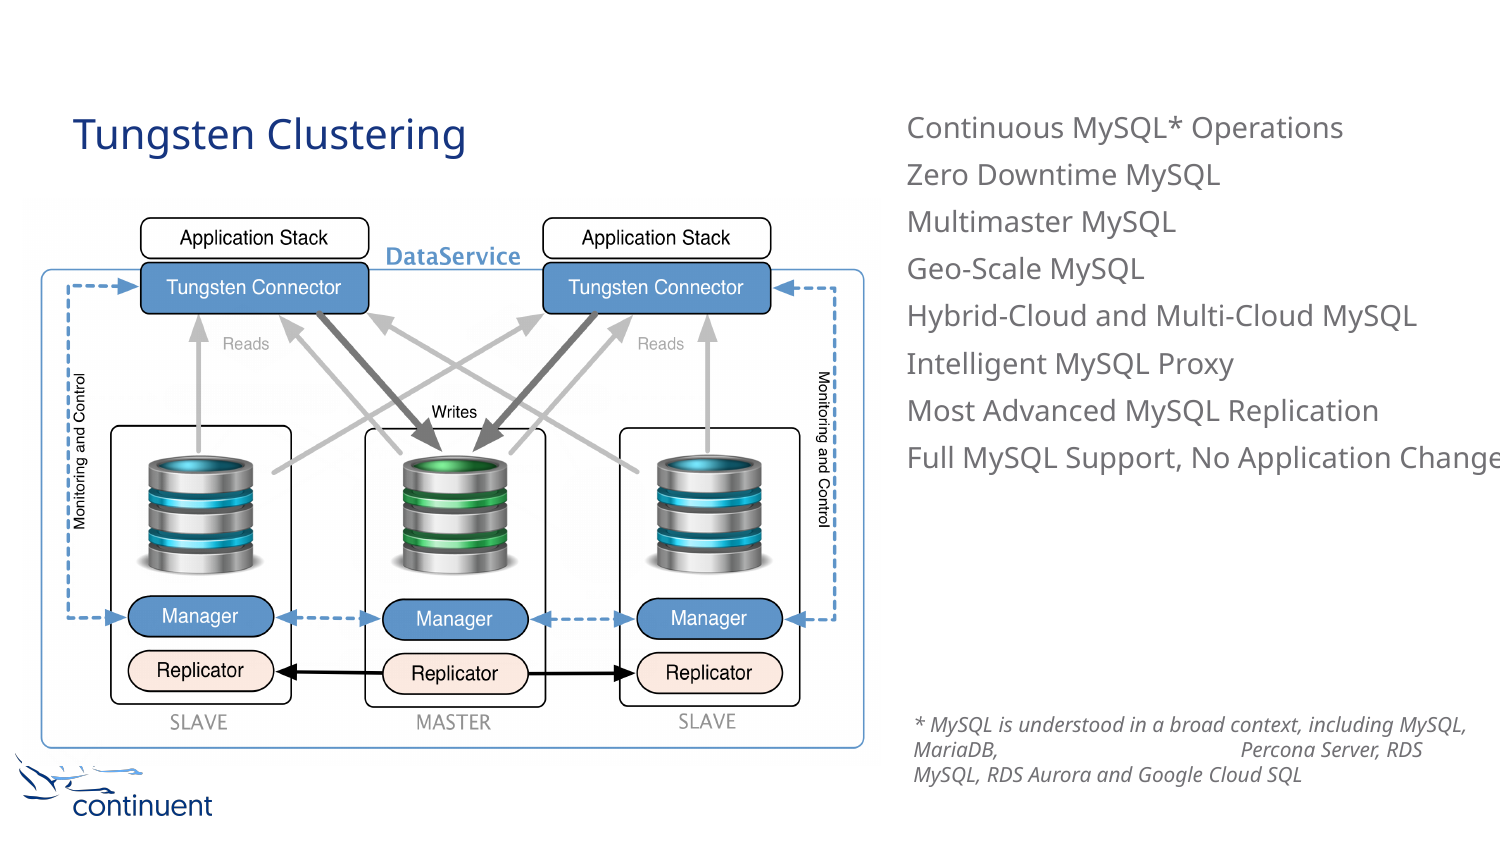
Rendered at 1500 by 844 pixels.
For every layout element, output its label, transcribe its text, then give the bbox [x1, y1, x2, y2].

picture [15, 198, 881, 816]
title Tungsten Clustering [72, 113, 753, 197]
text_box * MySQL is understood in a broad context, including MySQL, MariaDB, Percona Server, RDS MySQL, RDS Aurora and Google Cloud SQL [898, 703, 1500, 794]
text_box Continuous MySQL* Operations Zero Downtime MySQL Multimaster MySQL Geo-Scale MySQL Hybrid-Cloud and Multi-Cloud MySQL Intelligent MySQL Proxy Most Advanced MySQL Replication Full MySQL Support, No Application Changes [906, 113, 1500, 462]
